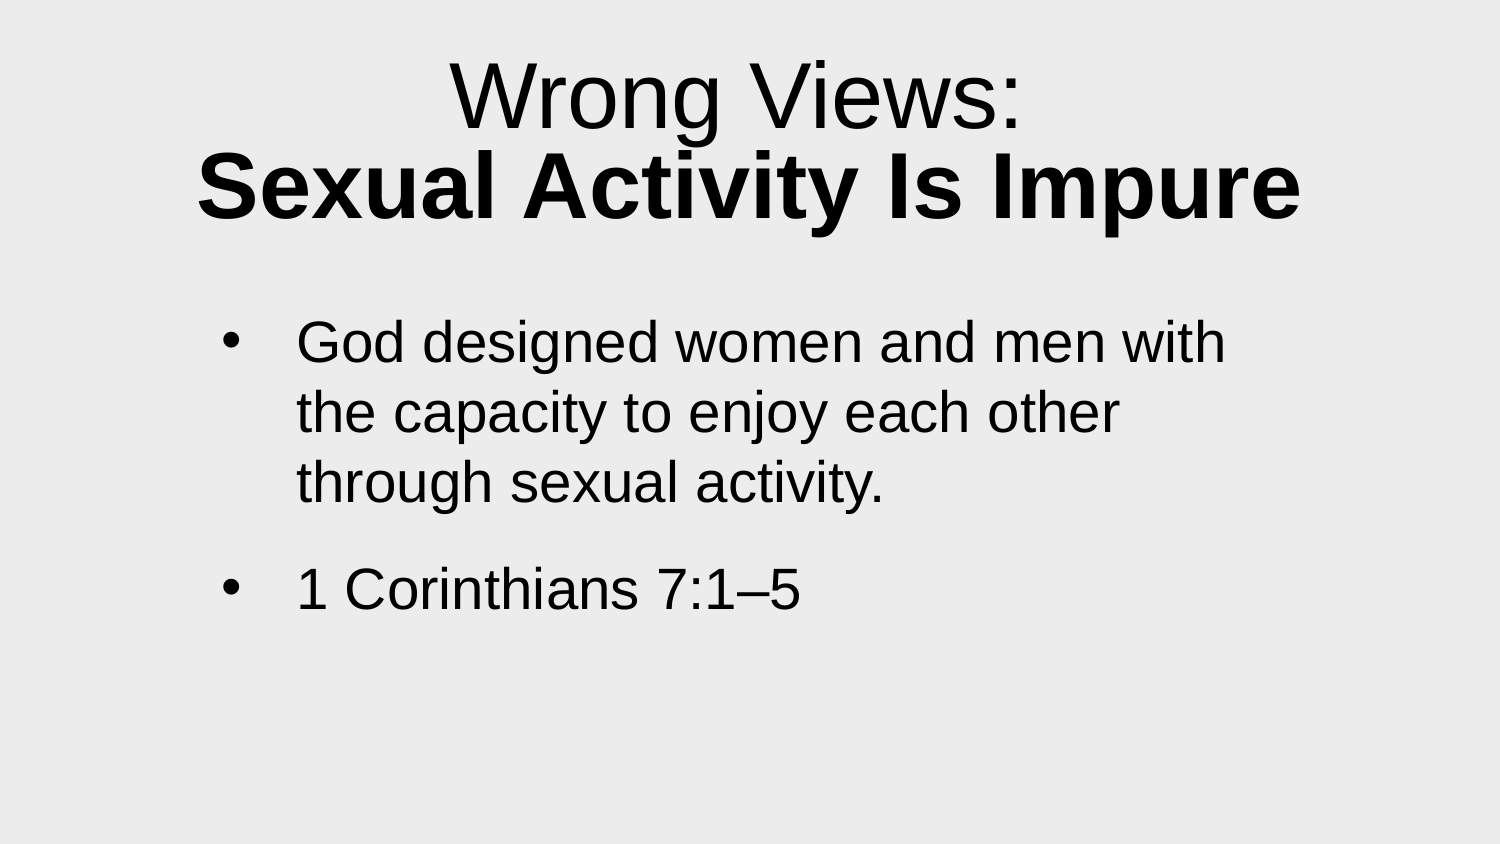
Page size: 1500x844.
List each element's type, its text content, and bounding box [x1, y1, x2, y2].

title Wrong Views: Sexual Activity Is Impure [75, 59, 1425, 235]
list God designed women and men with the capacity to enjoy each other through sexual activity. 1 Corinthians 7:1–5 [206, 296, 1294, 792]
